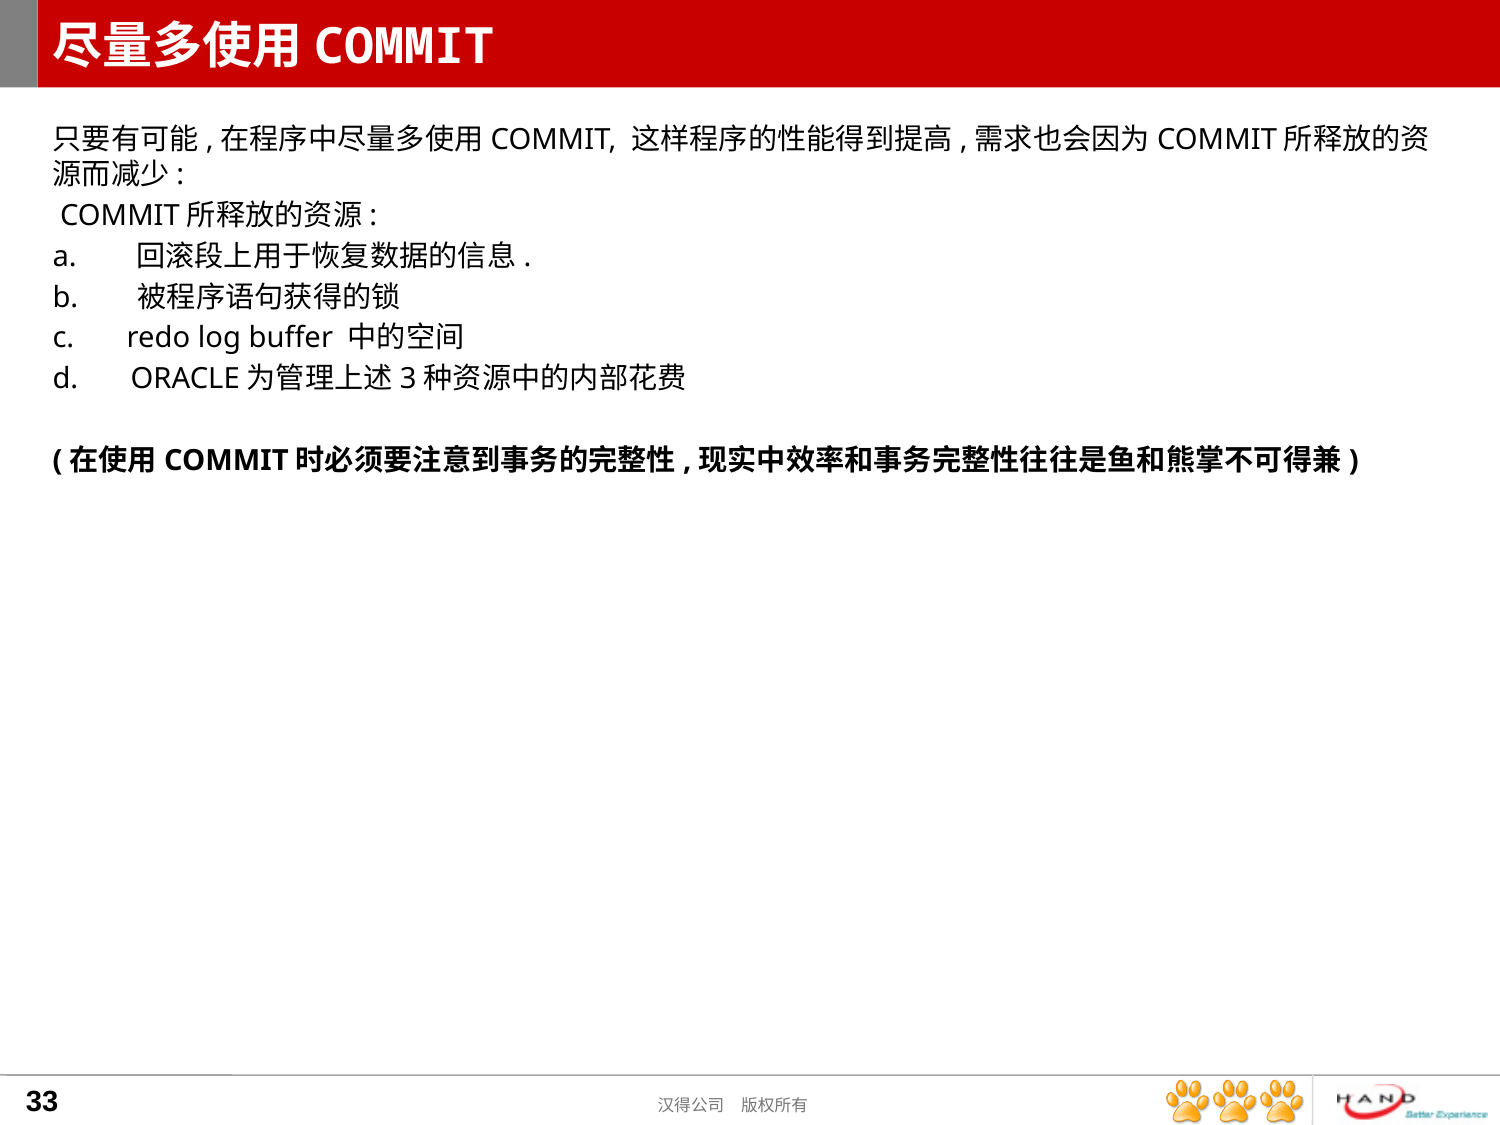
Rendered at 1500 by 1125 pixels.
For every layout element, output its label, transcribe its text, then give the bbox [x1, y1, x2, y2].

picture [1163, 1077, 1305, 1125]
slide_number 33 [5, 1074, 94, 1125]
picture [1337, 1084, 1488, 1125]
title 尽量多使用COMMIT [37, 0, 1500, 88]
list 只要有可能,在程序中尽量多使用COMMIT, 这样程序的性能得到提高,需求也会因为COMMIT所释放的资源而减少: COMMIT所释放的资源: a. 回滚段上用于恢复数据的信息. b. 被程序语句获得的锁 c. redo log buffer 中的空间 d. ORACLE为管理上述3种资源中的内部花费 (在使用COMMIT时必须要注意到事务的完整性,现实中效率和事务完整性往往是鱼和熊掌不可得兼) [37, 112, 1466, 1065]
